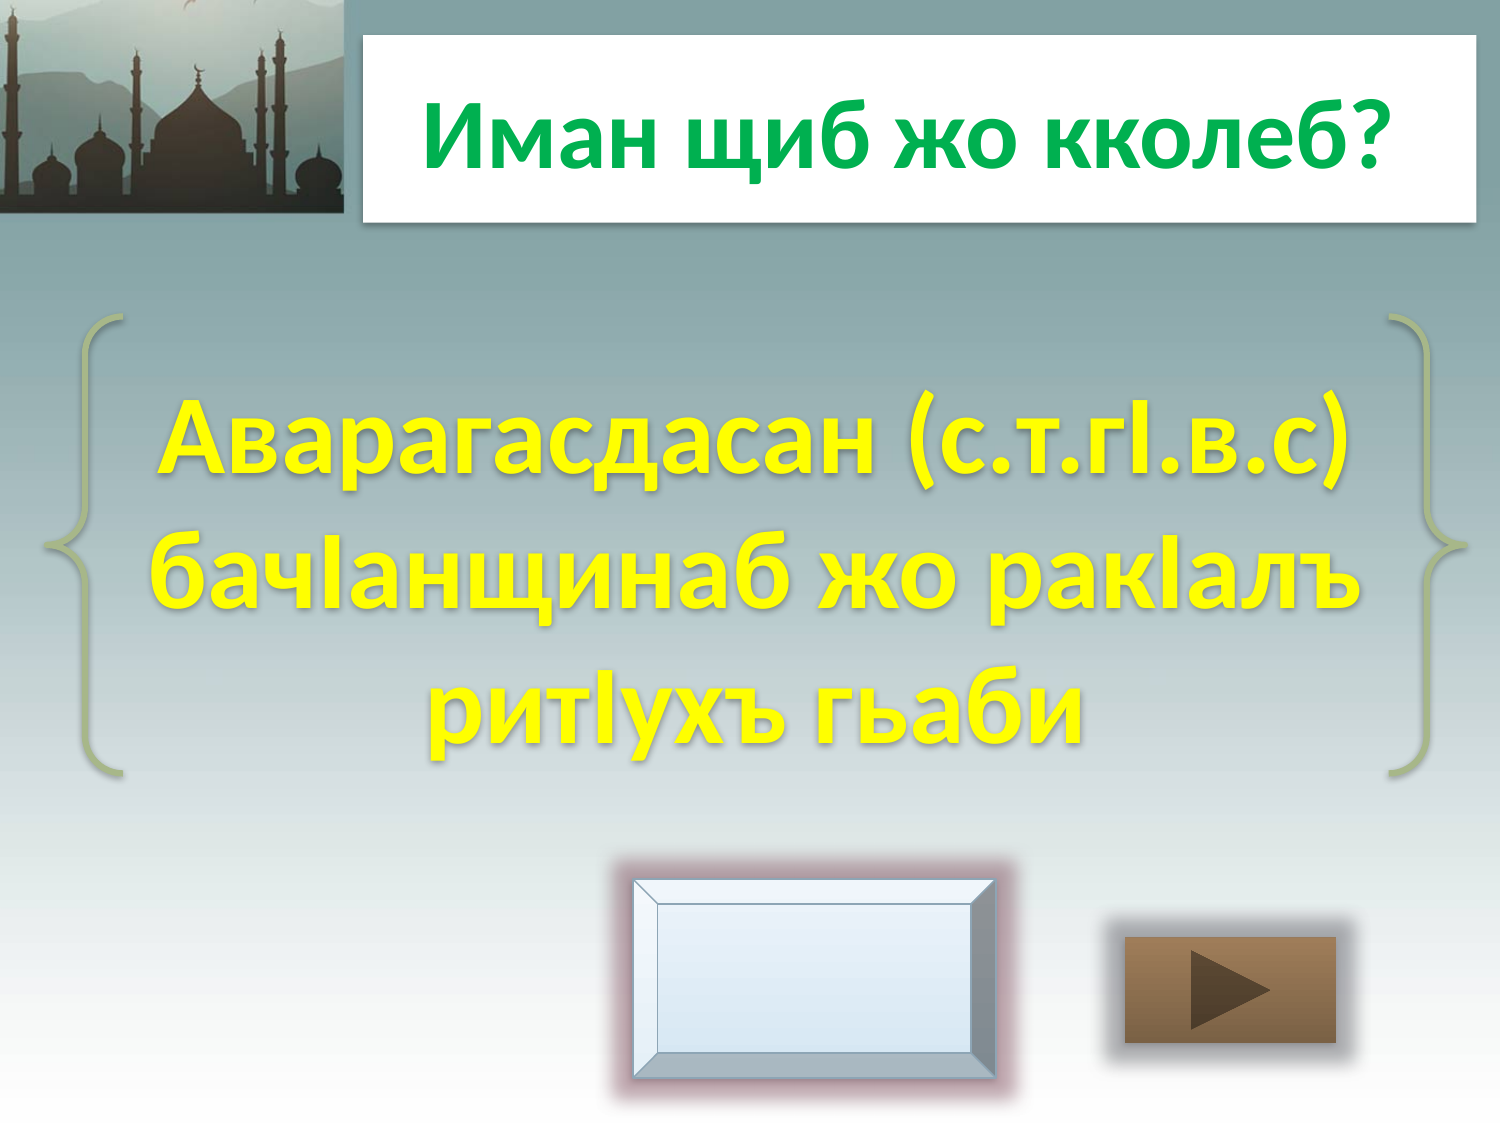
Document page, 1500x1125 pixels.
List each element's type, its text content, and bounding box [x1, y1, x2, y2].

picture [0, 0, 1500, 1125]
text_box [632, 878, 997, 1079]
text_box Аварагасдасан (с.т.гI.в.с) бачIанщинаб жо ракIалъ ритIухъ гьаби [43, 313, 1468, 777]
text_box Иман щиб жо кколеб? [361, 33, 1479, 225]
text_box [1124, 937, 1336, 1043]
